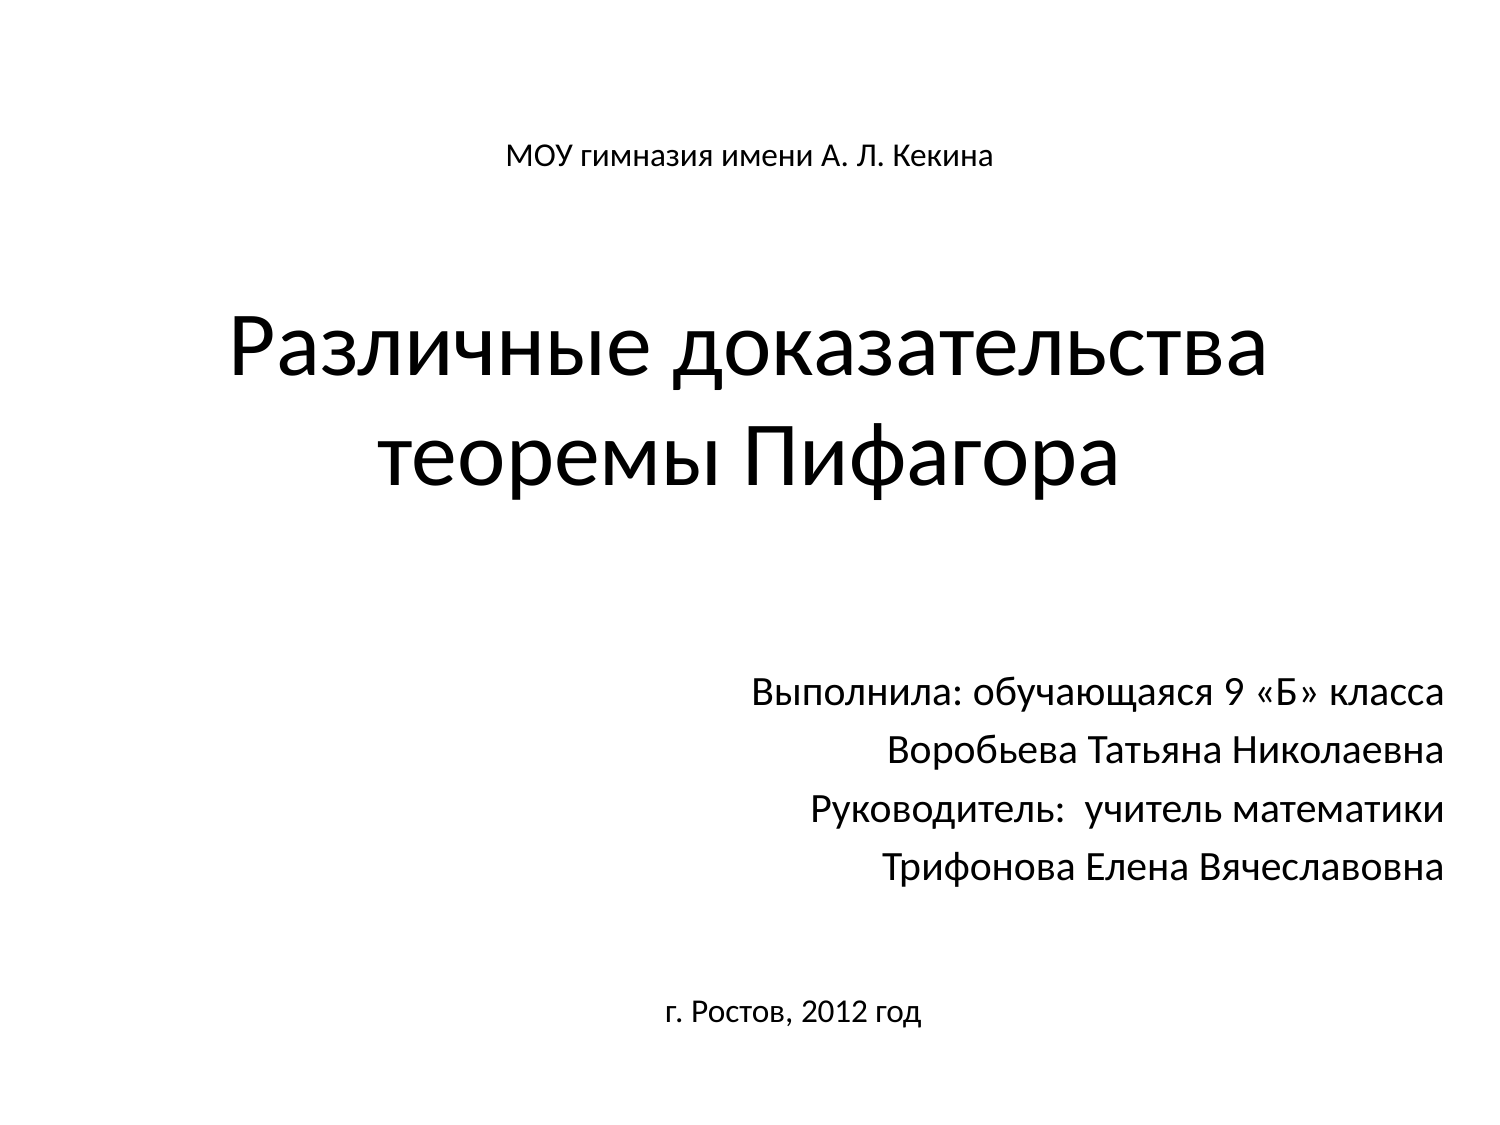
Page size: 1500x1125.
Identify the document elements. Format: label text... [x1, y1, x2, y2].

title МОУ гимназия имени А. Л. Кекина Различные доказательства теоремы Пифагора [112, 46, 1388, 591]
subtitle Выполнила: обучающаяся 9 «Б» класса Воробьева Татьяна Николаевна Руководитель: учитель математики Трифонова Елена Вячеславовна г. Ростов, 2012 год [410, 656, 1461, 1090]
